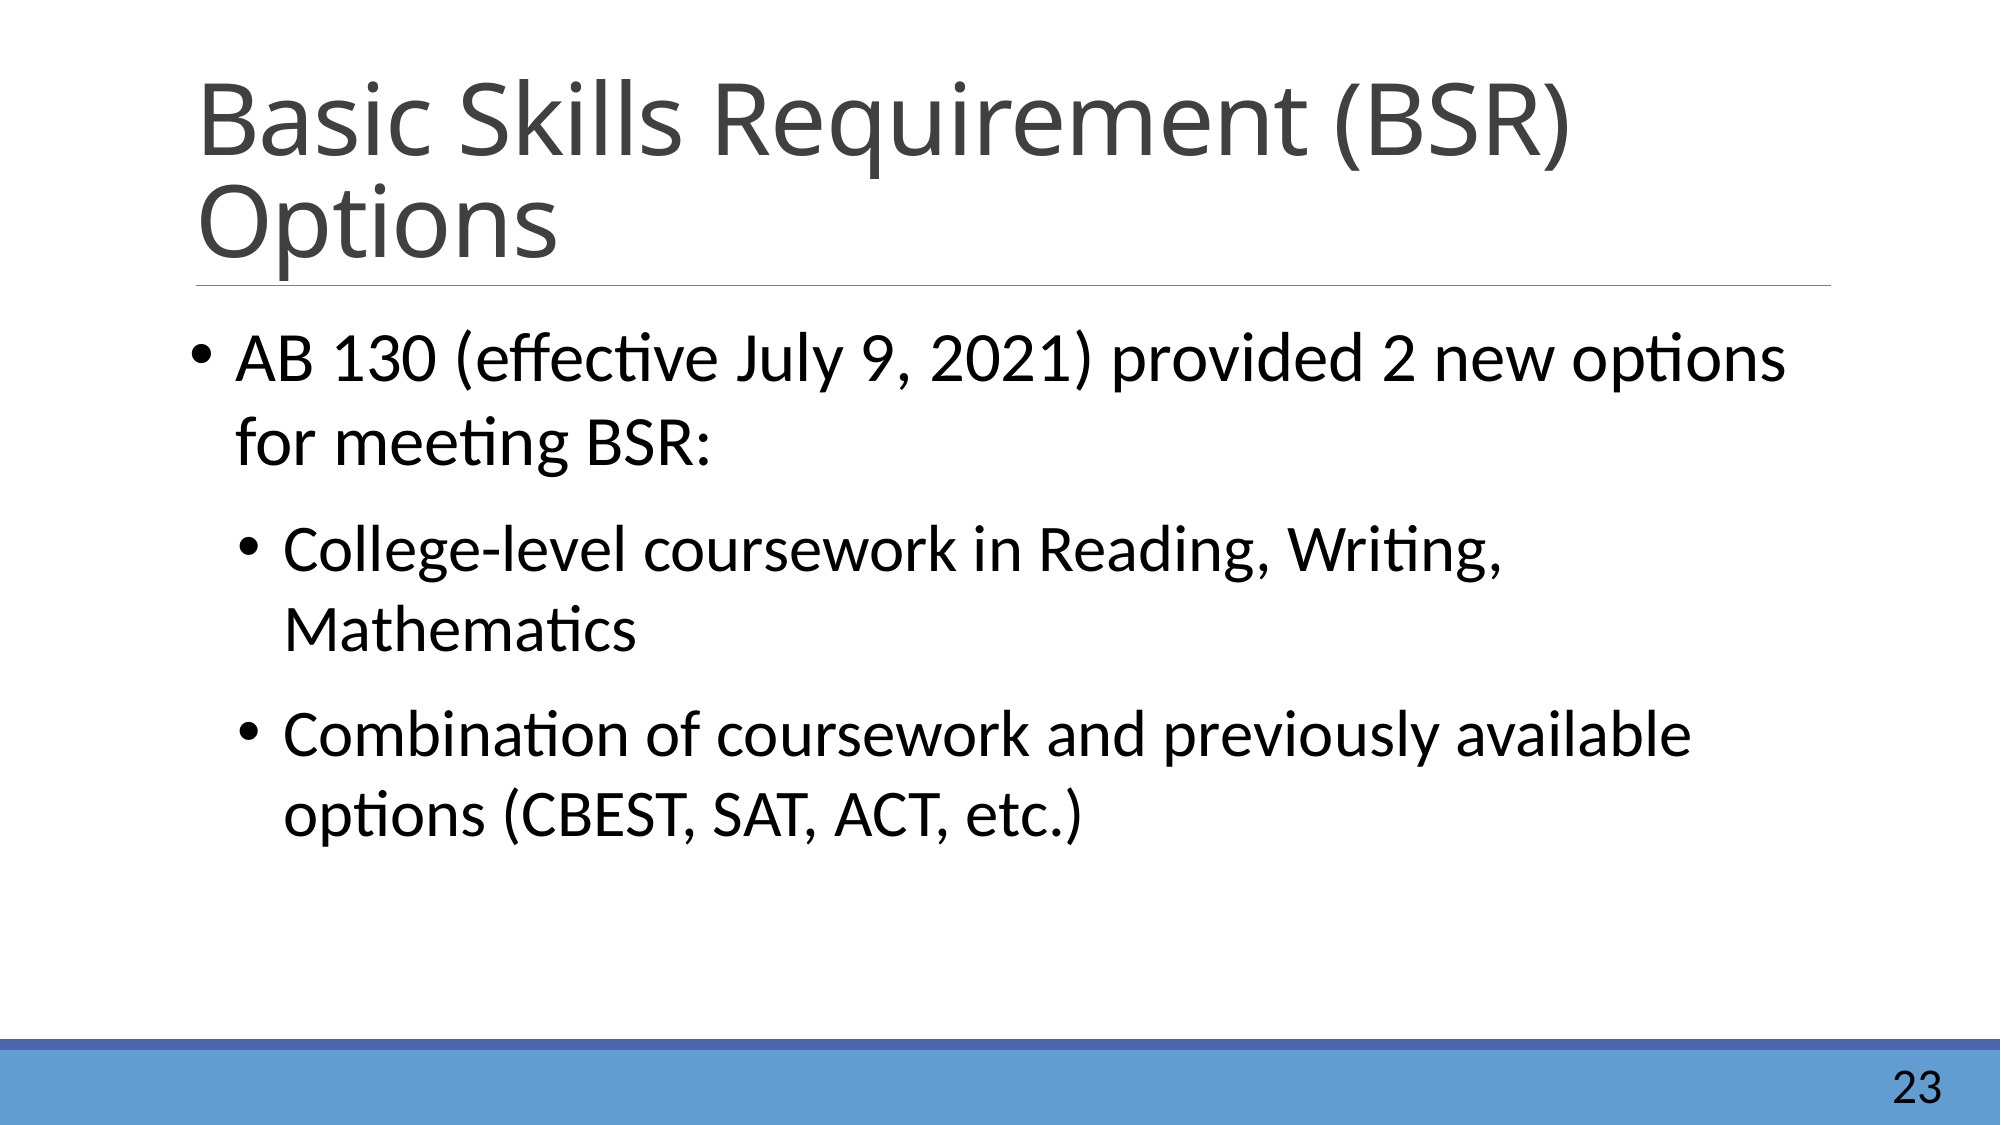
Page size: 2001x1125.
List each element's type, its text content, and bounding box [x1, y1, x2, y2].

list AB 130 (effective July 9, 2021) provided 2 new options for meeting BSR: College-level coursework in Reading, Writing, Mathematics Combination of coursework and previously available options (CBEST, SAT, ACT, etc.) [180, 302, 1830, 963]
slide_number 23 [1742, 1053, 1958, 1114]
title Basic Skills Requirement (BSR) Options [180, 47, 1830, 285]
